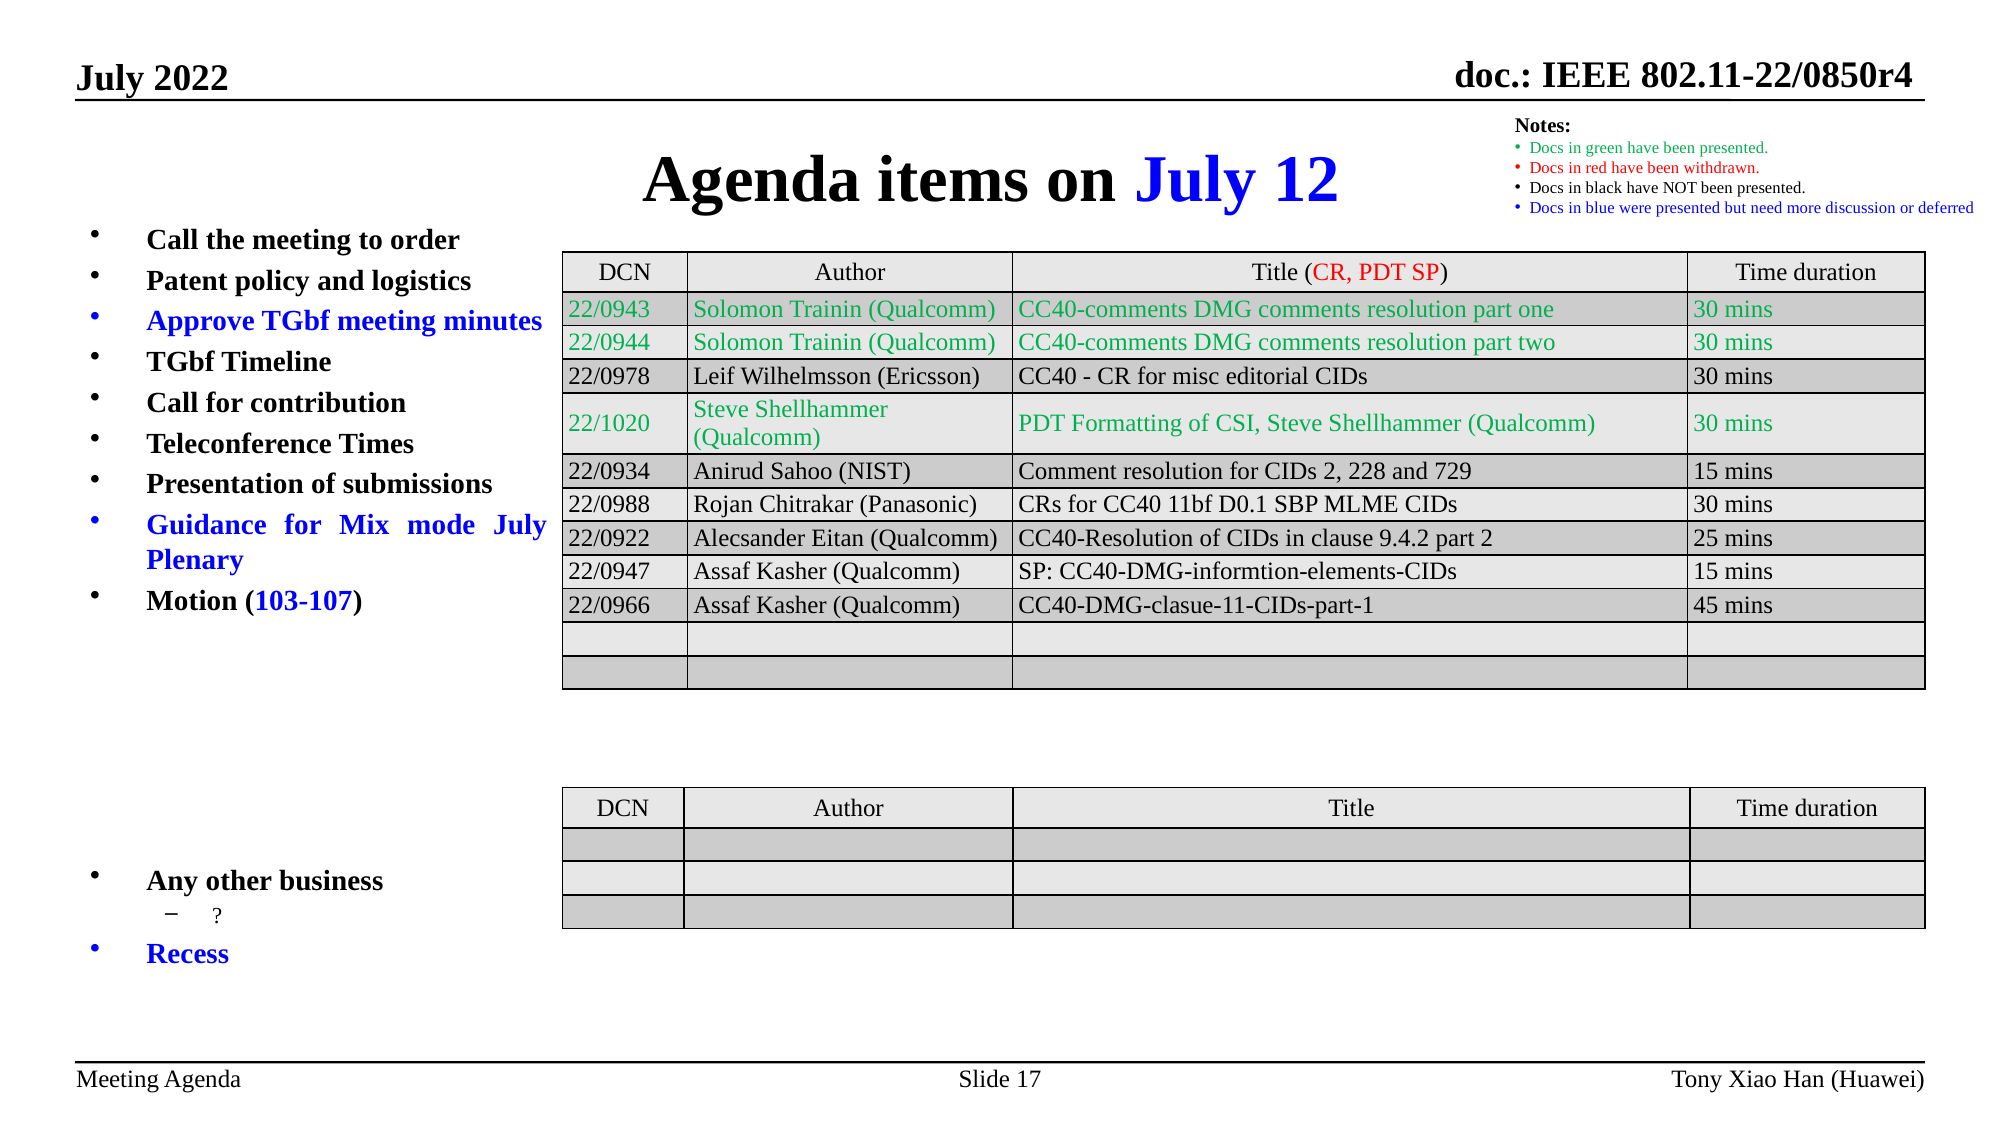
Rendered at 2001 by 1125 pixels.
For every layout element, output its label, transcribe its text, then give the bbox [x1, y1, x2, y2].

table_cell Solomon Trainin (Qualcomm) [688, 293, 1012, 325]
table_header Time duration [1691, 788, 1924, 827]
table_cell [1014, 829, 1689, 860]
table_cell 25 mins [1688, 522, 1924, 554]
table_cell 22/0947 [563, 556, 687, 588]
table_cell Assaf Kasher (Qualcomm) [688, 589, 1012, 621]
table_header Author [688, 253, 1012, 291]
table_cell Alecsander Eitan (Qualcomm) [688, 522, 1012, 554]
table_cell Steve Shellhammer (Qualcomm) [688, 394, 1012, 453]
table_cell CC40 - CR for misc editorial CIDs [1013, 360, 1687, 392]
table_cell CRs for CC40 11bf D0.1 SBP MLME CIDs [1013, 489, 1687, 520]
table_cell 30 mins [1688, 394, 1924, 453]
table_cell [1014, 896, 1689, 928]
table_cell 30 mins [1688, 360, 1924, 392]
table_cell 22/0966 [563, 589, 687, 621]
table_cell [563, 896, 683, 928]
table_header Time duration [1688, 253, 1924, 291]
table_cell [1688, 623, 1924, 655]
table_cell 22/0943 [563, 293, 687, 325]
table_cell 22/0922 [563, 522, 687, 554]
table_cell 22/0934 [563, 455, 687, 487]
table_cell 22/0944 [563, 326, 687, 358]
table_cell [688, 657, 1012, 688]
table_cell CC40-Resolution of CIDs in clause 9.4.2 part 2 [1013, 522, 1687, 554]
table_cell 30 mins [1688, 293, 1924, 325]
table_cell [685, 896, 1012, 928]
table_cell Rojan Chitrakar (Panasonic) [688, 489, 1012, 520]
table_cell [1688, 657, 1924, 688]
table_cell 45 mins [1688, 589, 1924, 621]
table_cell [685, 829, 1012, 860]
table_cell [1013, 657, 1687, 688]
table_cell [563, 623, 687, 655]
table_header Title [1014, 788, 1689, 827]
table_cell CC40-comments DMG comments resolution part one [1013, 293, 1687, 325]
table_cell CC40-DMG-clasue-11-CIDs-part-1 [1013, 589, 1687, 621]
table_cell PDT Formatting of CSI, Steve Shellhammer (Qualcomm) [1013, 394, 1687, 453]
table_cell [1691, 896, 1924, 928]
table_header Title (CR, PDT SP) [1013, 253, 1687, 291]
table_cell [1691, 862, 1924, 894]
table_cell 22/0978 [563, 360, 687, 392]
table_cell Leif Wilhelmsson (Ericsson) [688, 360, 1012, 392]
text_box Call the meeting to order Patent policy and logistics Approve TGbf meeting minutes TGbf Timeline Call for contribution Teleconference Times Presentation of submissions Guidance for Mix mode July Plenary Motion (103-107) Any other business ? Recess [75, 212, 563, 1058]
table_cell 22/0988 [563, 489, 687, 520]
text_box Agenda items on July 12 [362, 87, 1638, 251]
table_cell 30 mins [1688, 489, 1924, 520]
table_cell Solomon Trainin (Qualcomm) [688, 326, 1012, 358]
table_cell [1691, 829, 1924, 860]
table_cell 22/1020 [563, 394, 687, 453]
table_cell 30 mins [1688, 326, 1924, 358]
table_cell [563, 657, 687, 688]
table_cell Anirud Sahoo (NIST) [688, 455, 1012, 487]
table_cell [563, 862, 683, 894]
table_header DCN [563, 253, 687, 291]
table_cell Comment resolution for CIDs 2, 228 and 729 [1013, 455, 1687, 487]
table_cell [688, 623, 1012, 655]
table_header DCN [563, 788, 683, 827]
table_cell [685, 862, 1012, 894]
table_cell CC40-comments DMG comments resolution part two [1013, 326, 1687, 358]
table_cell [1014, 862, 1689, 894]
table_cell SP: CC40-DMG-informtion-elements-CIDs [1013, 556, 1687, 588]
table_cell 15 mins [1688, 556, 1924, 588]
text_box Notes: Docs in green have been presented. Docs in red have been withdrawn. Docs in black have NOT been presented. Docs in blue were presented but need more discussion or deferred [1500, 104, 2000, 246]
table_cell [563, 829, 683, 860]
table_cell 15 mins [1688, 455, 1924, 487]
table_cell [1013, 623, 1687, 655]
table_cell Assaf Kasher (Qualcomm) [688, 556, 1012, 588]
table_header Author [685, 788, 1012, 827]
